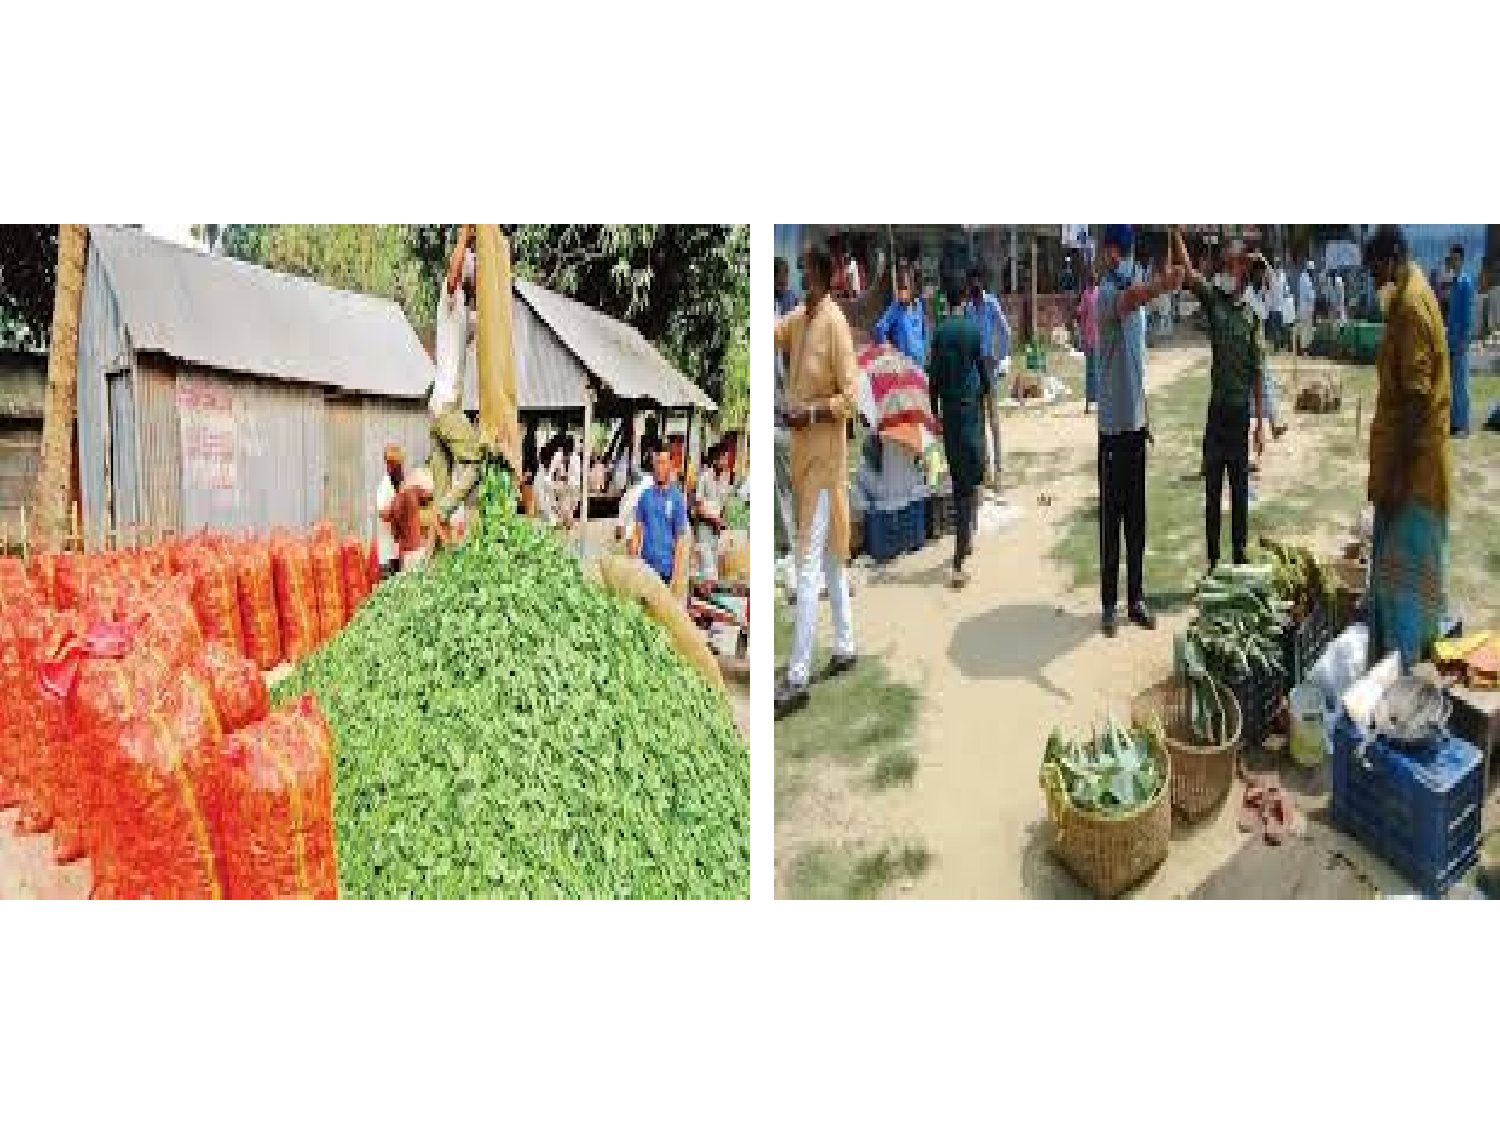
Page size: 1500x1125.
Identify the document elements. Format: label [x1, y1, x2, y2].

picture [0, 224, 751, 901]
picture [774, 224, 1500, 901]
